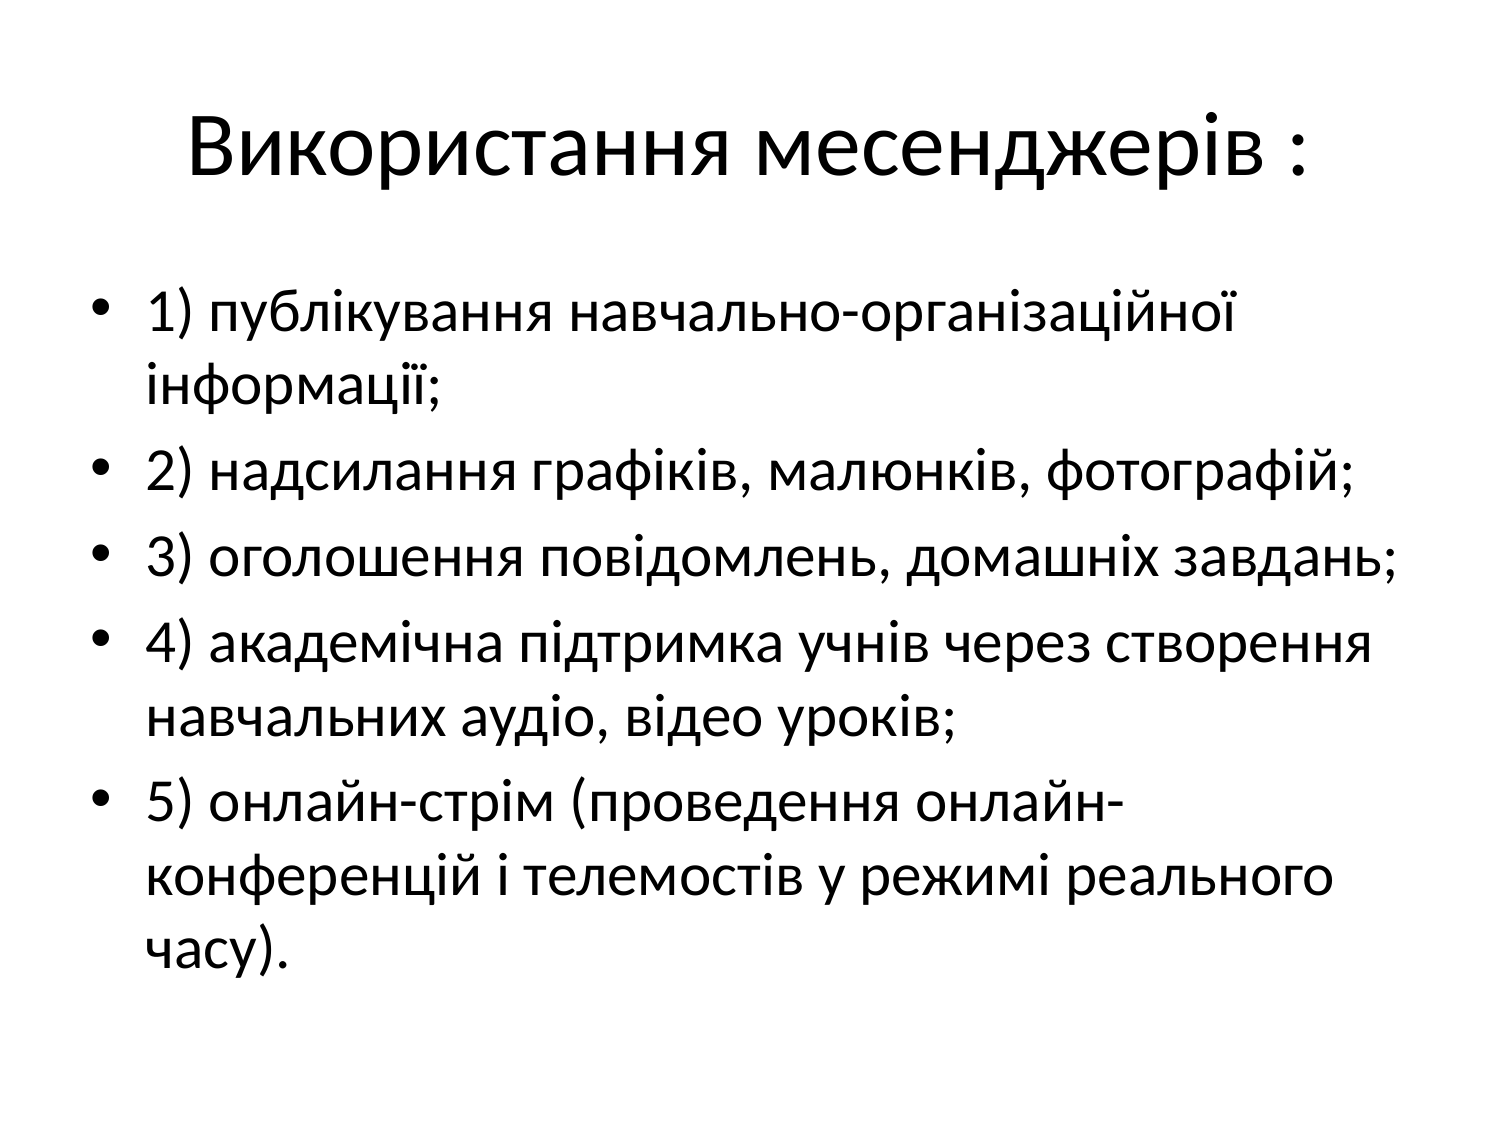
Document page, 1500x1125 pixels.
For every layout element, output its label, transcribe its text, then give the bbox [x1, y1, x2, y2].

list 1) публікування навчально-організаційної інформації; 2) надсилання графіків, малюнків, фотографій; 3) оголошення повідомлень, домашніх завдань; 4) академічна підтримка учнів через створення навчальних аудіо, відео уроків; 5) онлайн-стрім (проведення онлайн-конференцій і телемостів у режимі реального часу). [75, 262, 1425, 1005]
title Використання месенджерів : [75, 45, 1425, 233]
